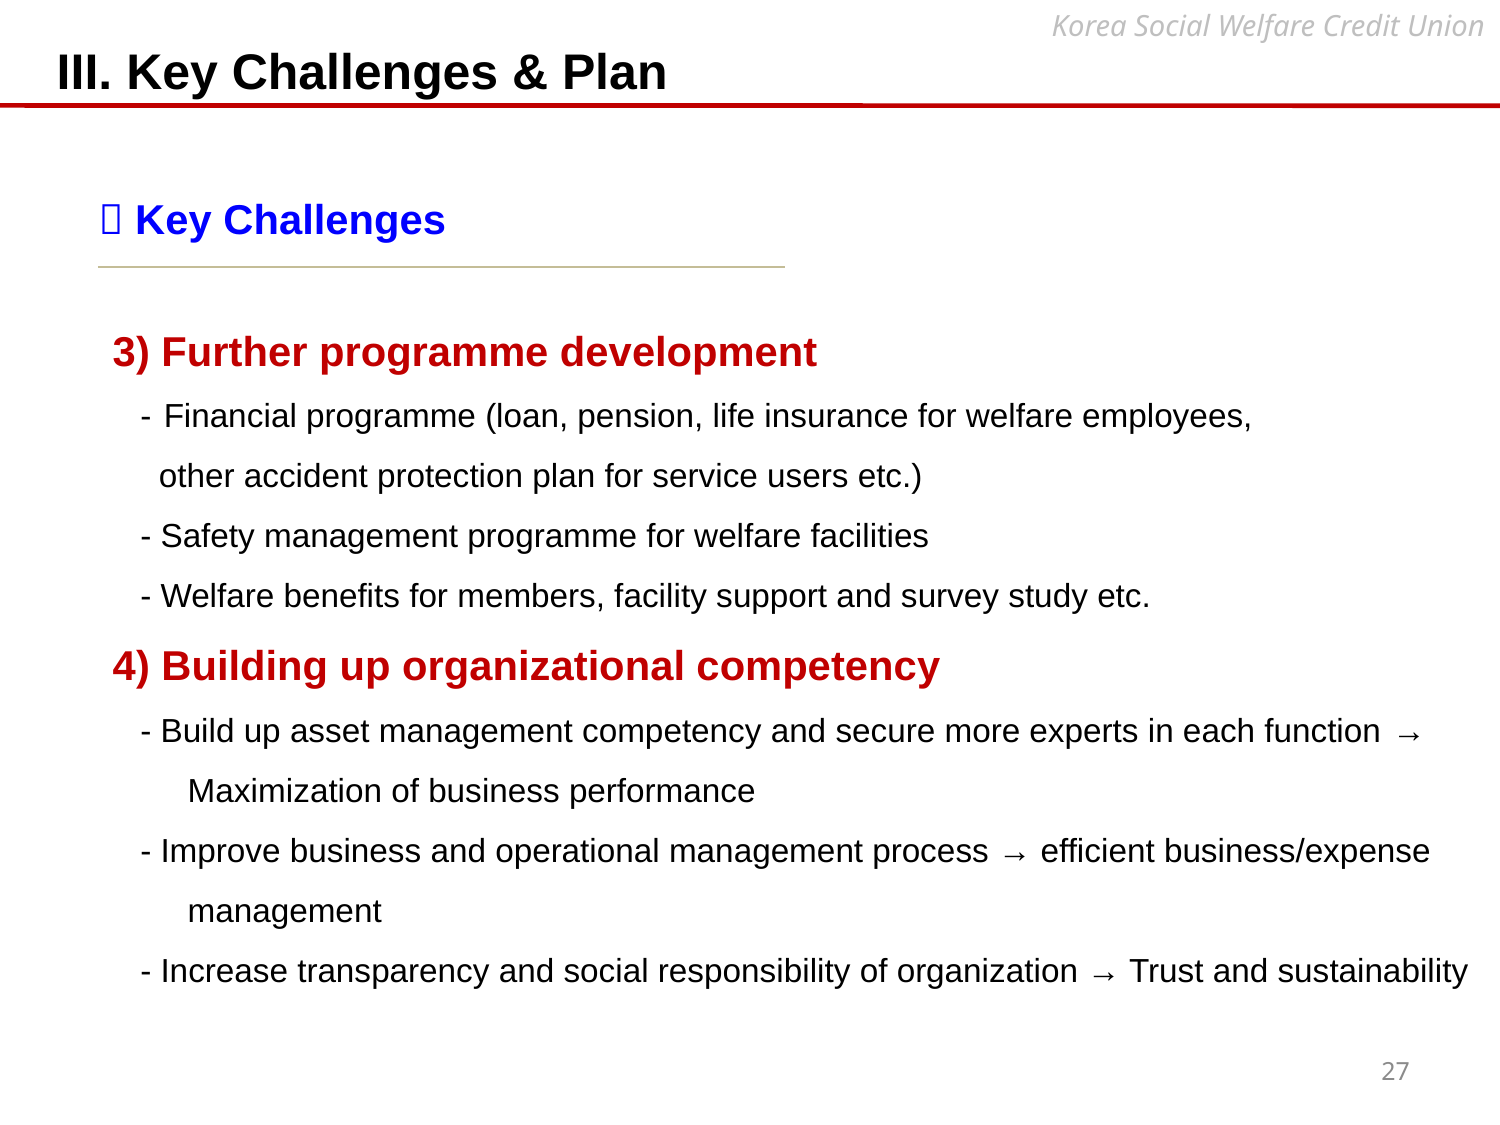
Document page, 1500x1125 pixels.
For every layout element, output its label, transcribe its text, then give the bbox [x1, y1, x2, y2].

text_box Korea Social Welfare Credit Union [960, 0, 1500, 50]
text_box  Key Challenges [83, 160, 987, 251]
slide_number 27 [1074, 1042, 1425, 1103]
text_box III. Key Challenges & Plan [41, 2, 1098, 103]
text_box 3) Further programme development - Financial programme (loan, pension, life insurance for welfare employees, other accident protection plan for service users etc.) - Safety management programme for welfare facilities - Welfare benefits for members, facility support and survey study etc. 4) Building up organizational competency - Build up asset management competency and secure more experts in each function → Maximization of business performance - Improve business and operational management process → efficient business/expense management - Increase transparency and social responsibility of organization → Trust and sustainability [97, 292, 1500, 996]
